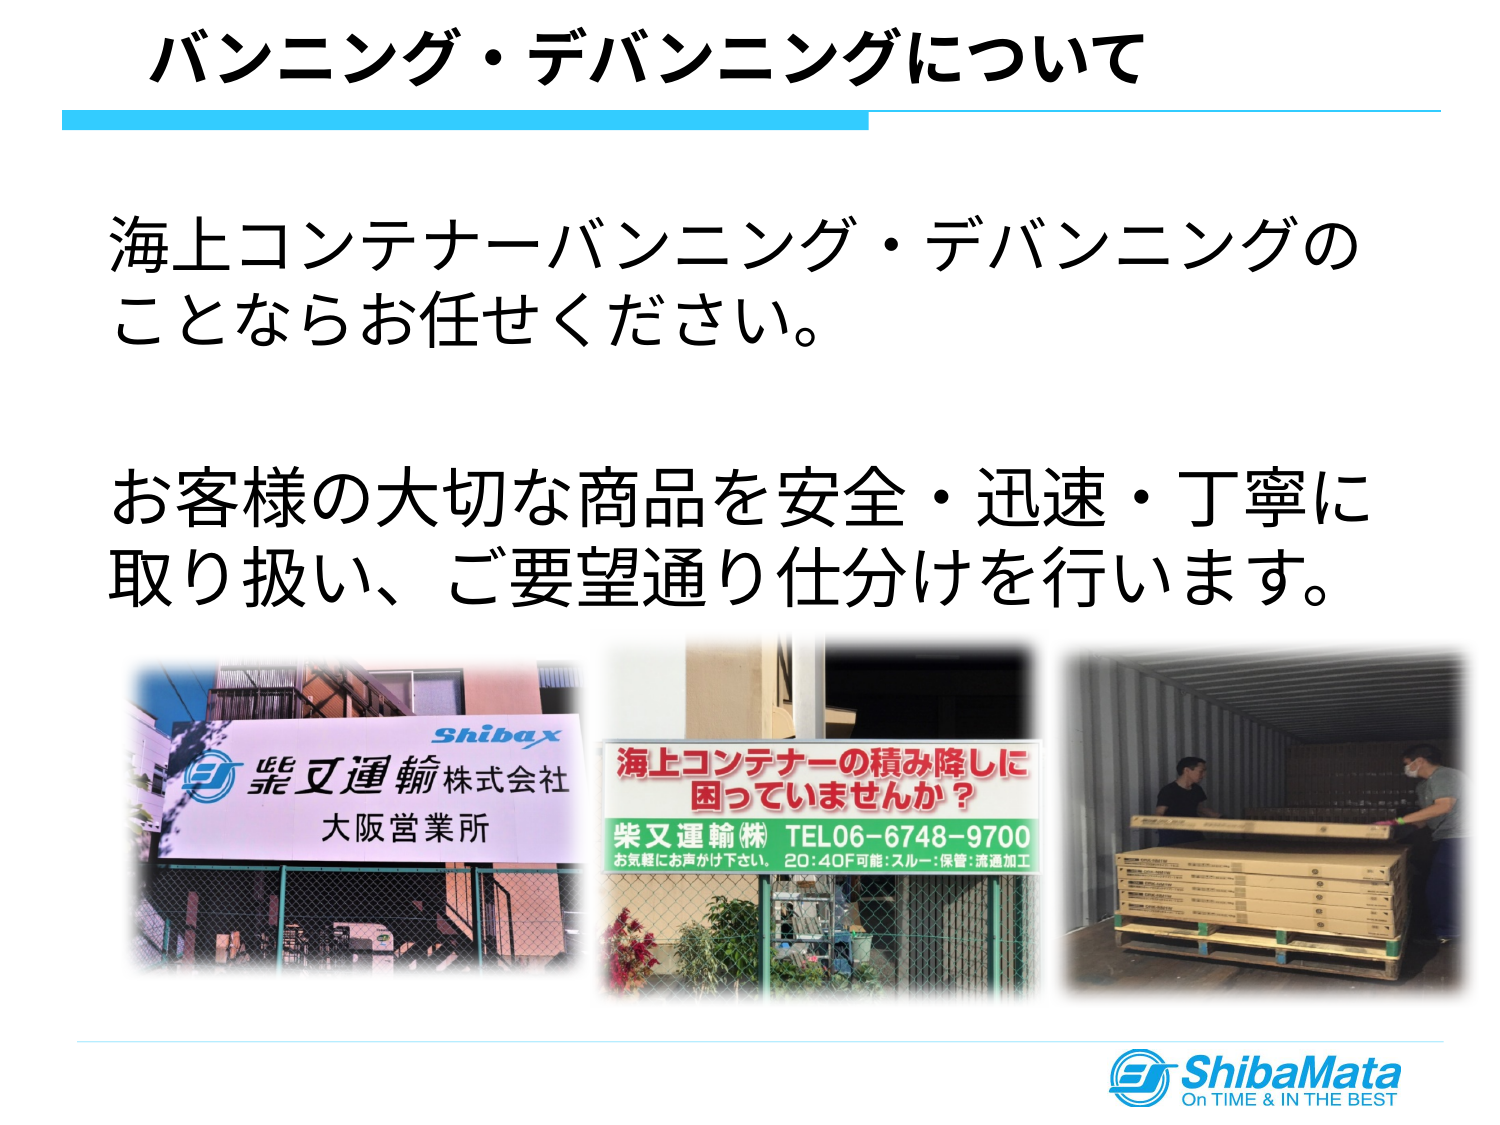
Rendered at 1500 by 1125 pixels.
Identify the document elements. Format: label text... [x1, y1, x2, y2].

picture [1114, 1049, 1401, 1107]
list 海上コンテナーバンニング・デバンニングのことならお任せください。 お客様の大切な商品を安全・迅速・丁寧に取り扱い、ご要望通り仕分けを行います。 [92, 110, 1406, 1042]
picture [1107, 1049, 1132, 1107]
picture [1382, 1076, 1393, 1084]
title バンニング・デバンニングについて [69, 47, 1458, 102]
picture [120, 628, 1481, 1009]
